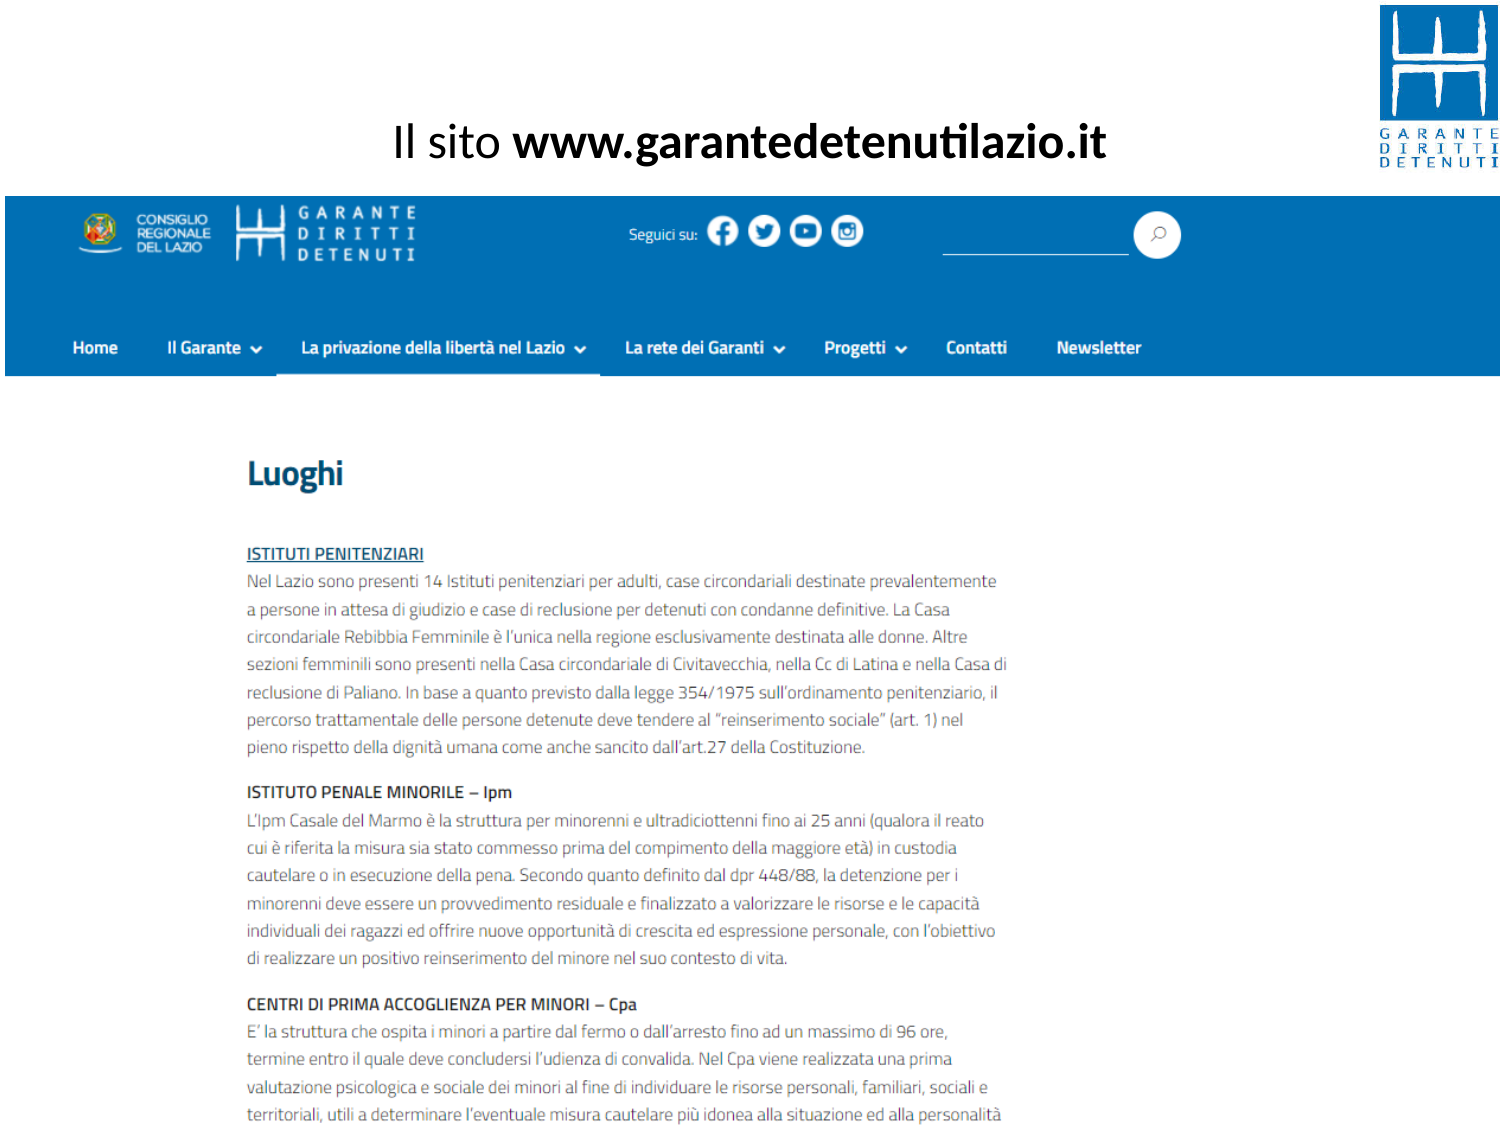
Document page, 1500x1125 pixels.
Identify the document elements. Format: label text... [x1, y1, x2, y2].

picture [4, 195, 1500, 1125]
title Il sito www.garantedetenutilazio.it [75, 45, 1425, 194]
picture [1373, 1, 1500, 173]
